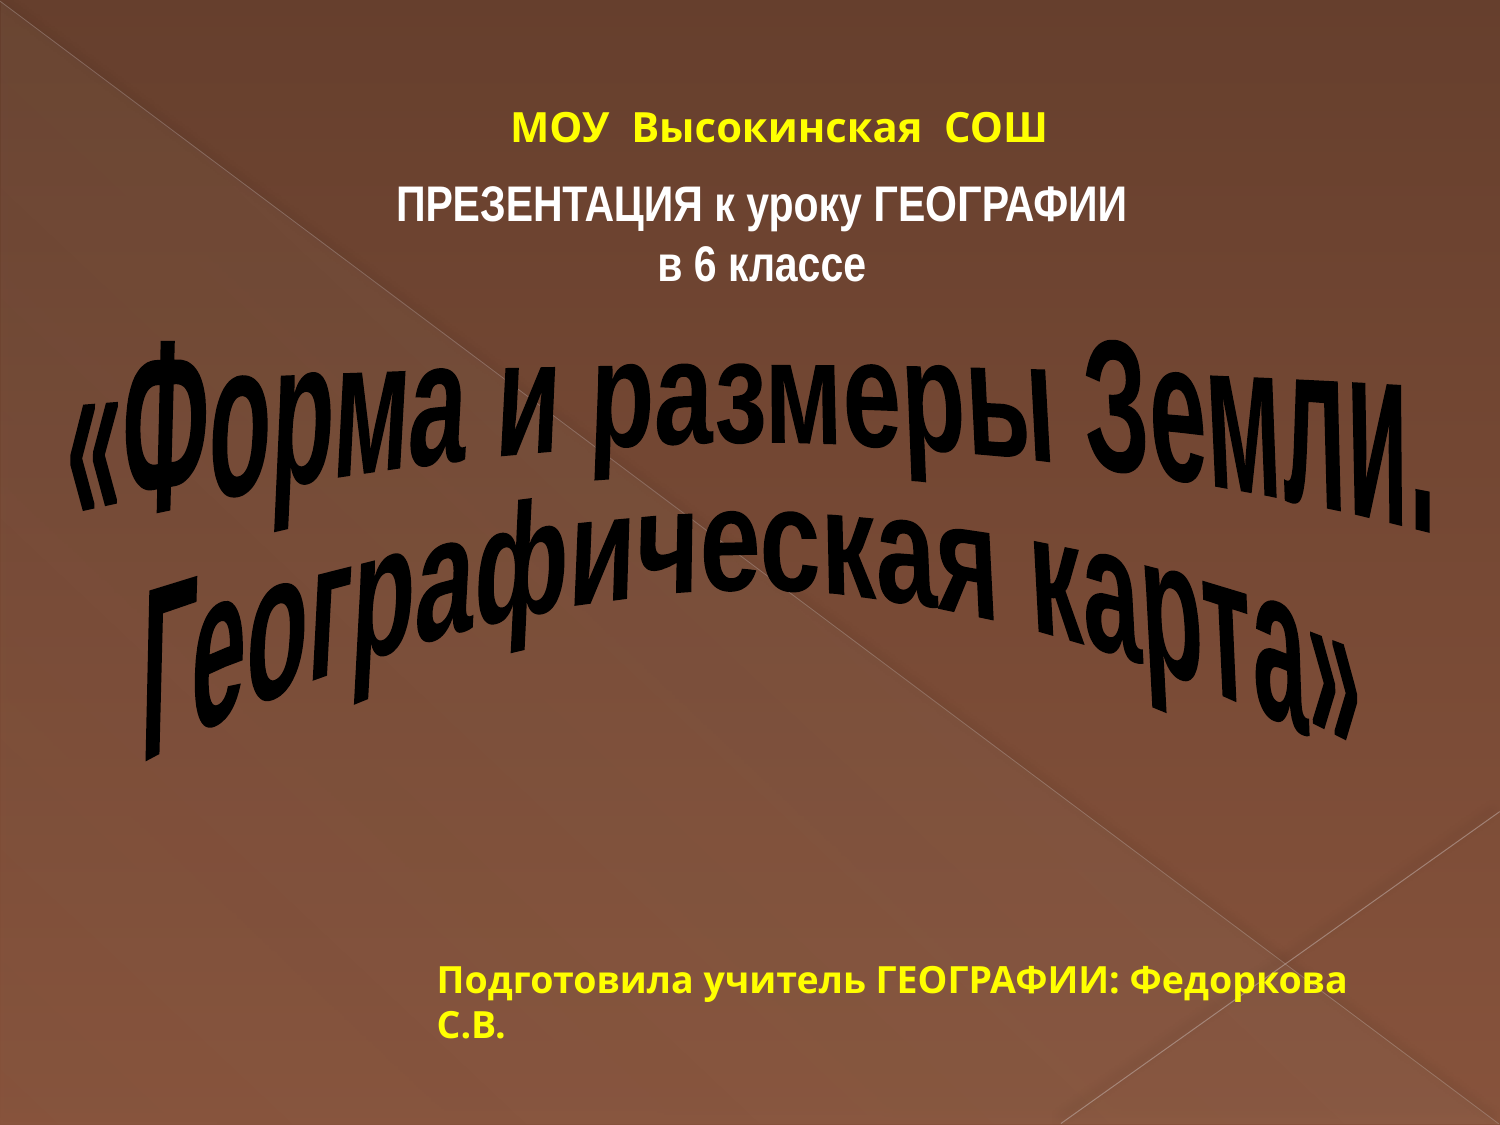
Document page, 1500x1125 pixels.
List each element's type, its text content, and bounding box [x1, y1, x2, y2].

text_box ПРЕЗЕНТАЦИЯ к уроку ГЕОГРАФИИ в 6 классе [164, 163, 1360, 299]
text_box МОУ Высокинская СОШ [292, 93, 1266, 159]
text_box Подготовила учитель ГЕОГРАФИИ: Федоркова С.В. [421, 949, 1418, 1054]
